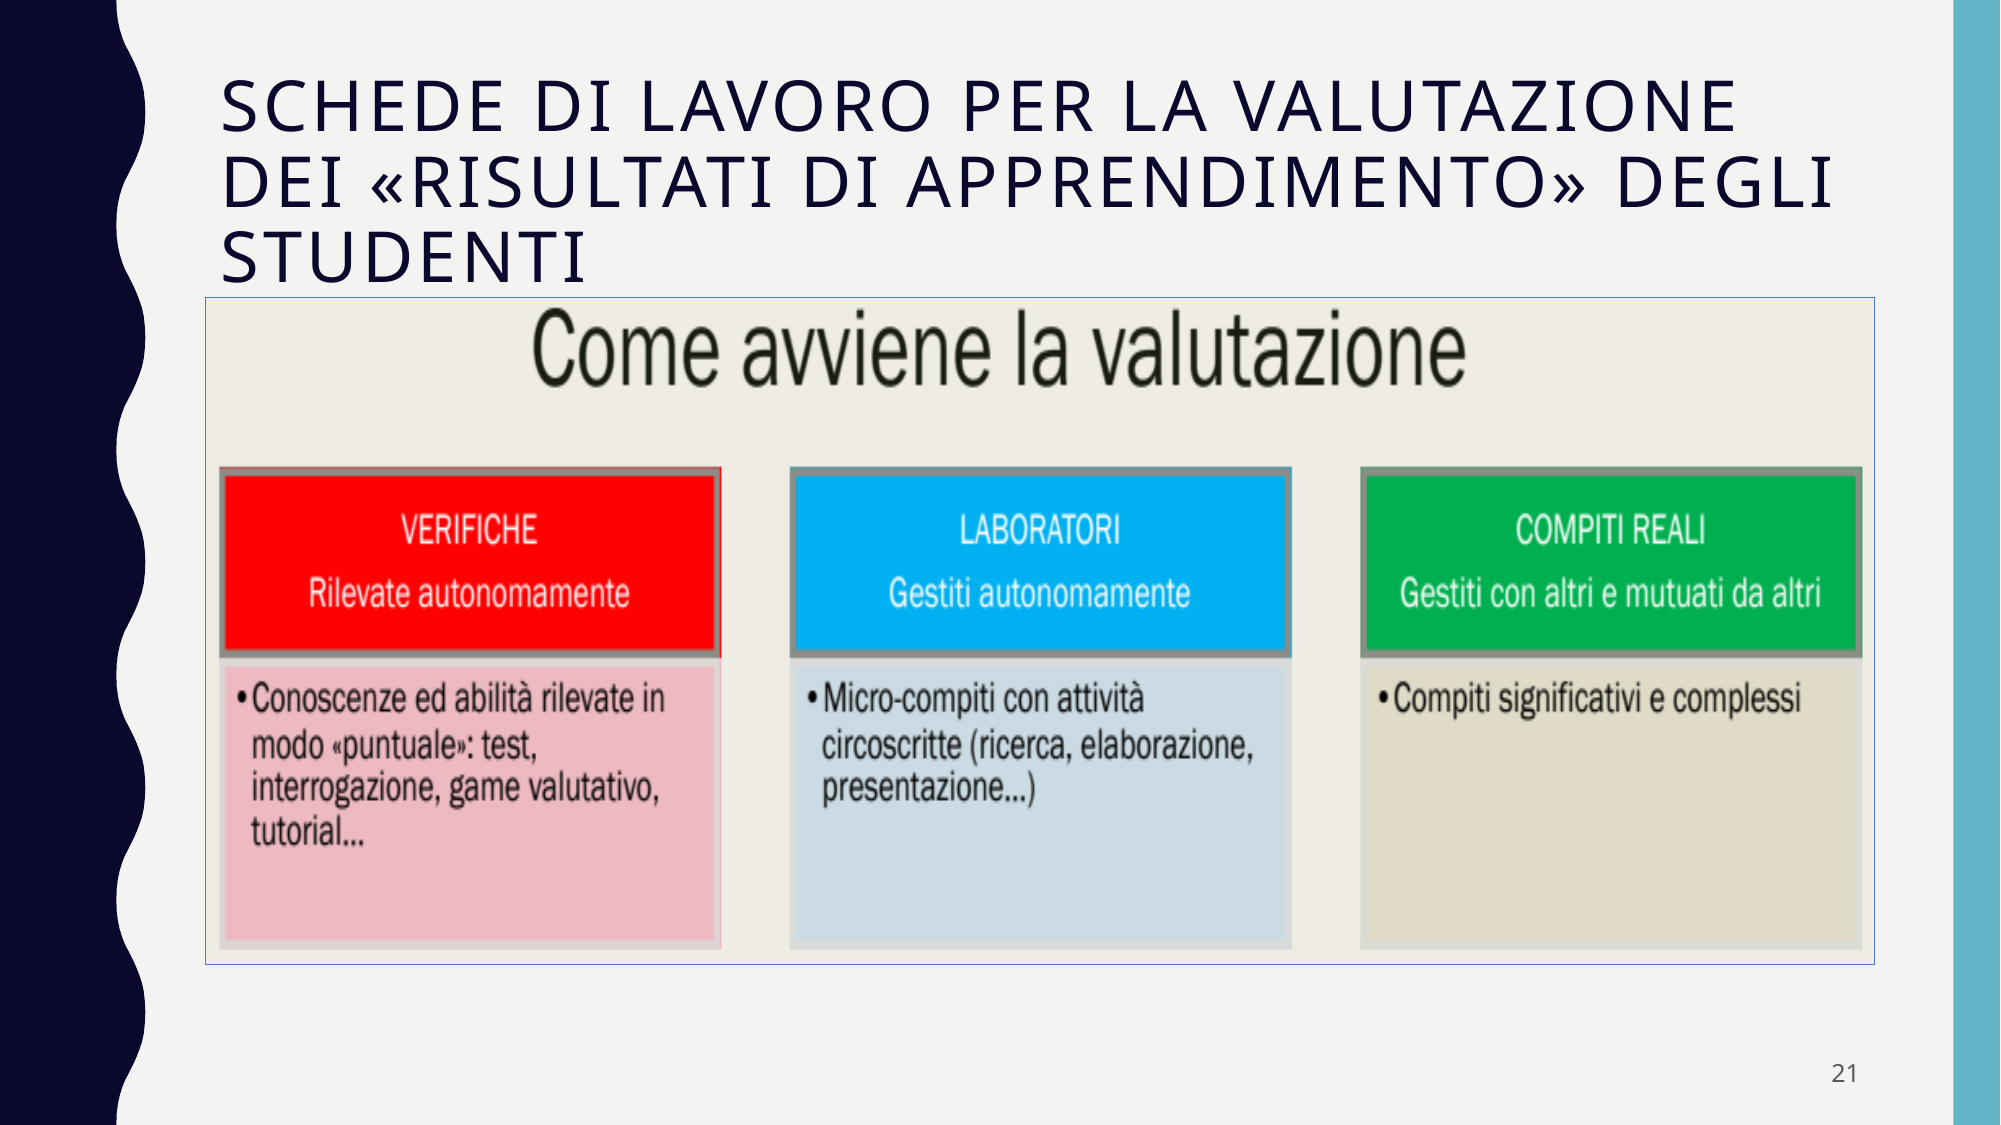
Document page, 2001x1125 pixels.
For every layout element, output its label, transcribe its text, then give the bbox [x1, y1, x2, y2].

picture [205, 297, 1875, 965]
slide_number 21 [1412, 1045, 1875, 1103]
title Schede di lavoro per la valutazione dei «risultati di apprendimento» degli studenti [205, 62, 1875, 297]
